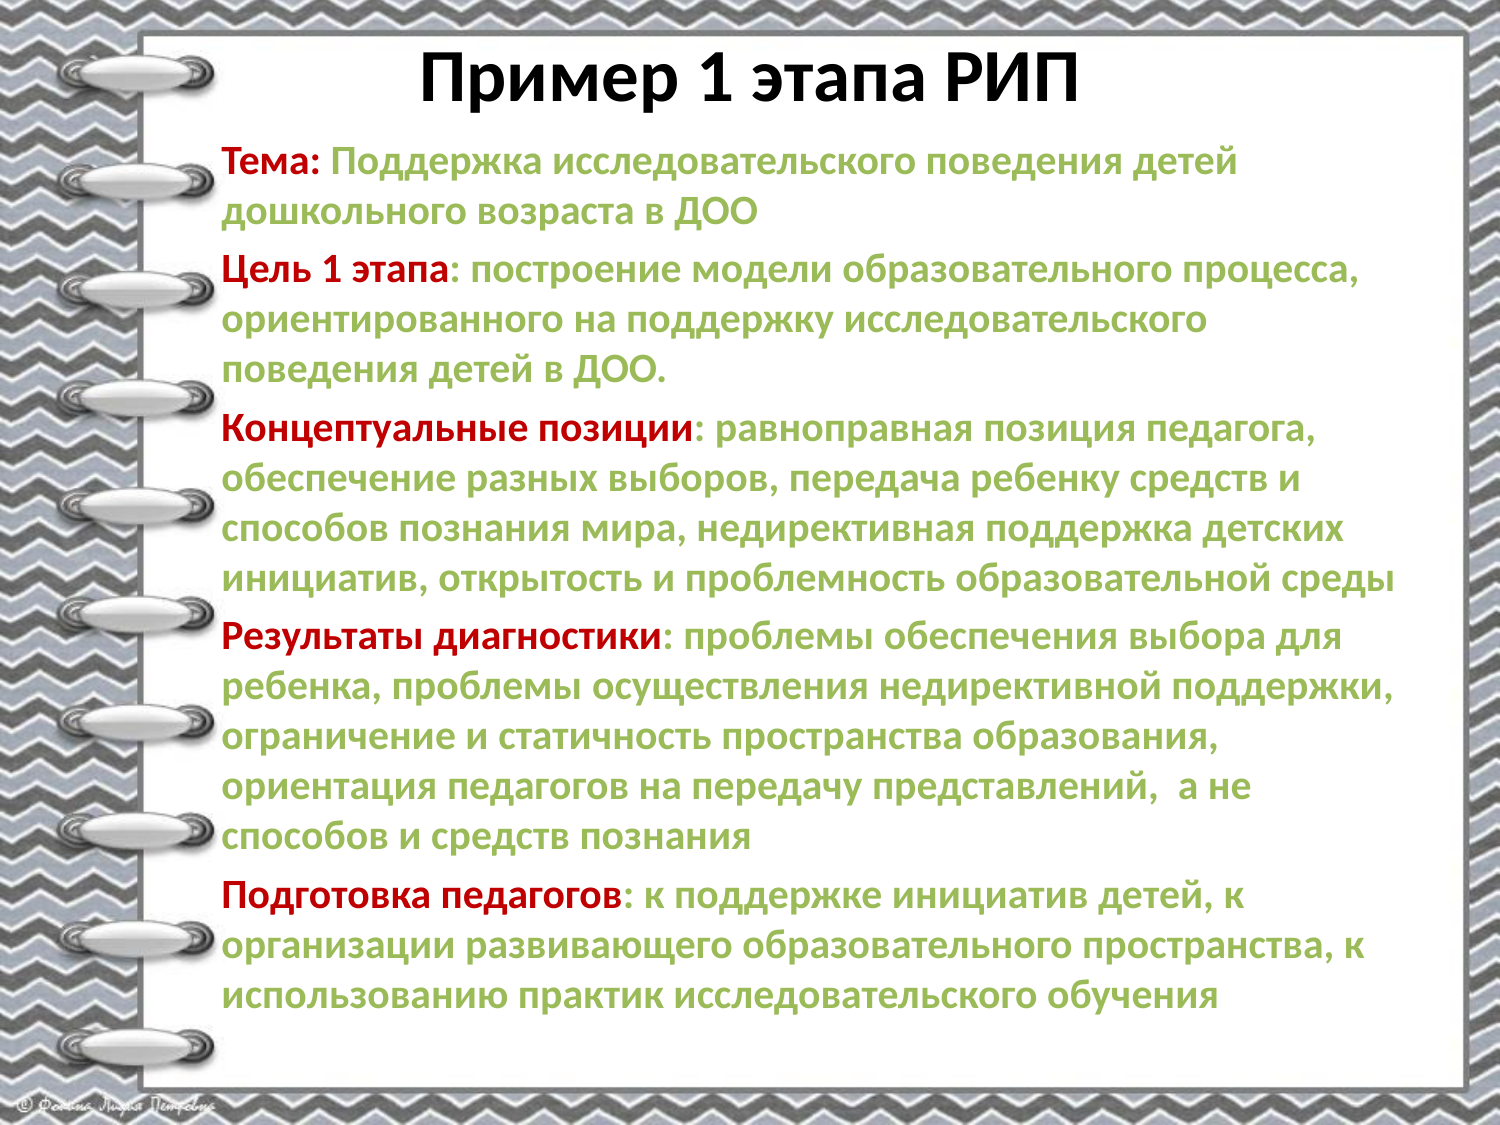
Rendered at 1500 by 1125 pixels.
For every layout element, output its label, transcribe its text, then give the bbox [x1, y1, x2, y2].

picture [0, 0, 1500, 1125]
list Тема: Поддержка исследовательского поведения детей дошкольного возраста в ДОО Цель 1 этапа: построение модели образовательного процесса, ориентированного на поддержку исследовательского поведения детей в ДОО. Концептуальные позиции: равноправная позиция педагога, обеспечение разных выборов, передача ребенку средств и способов познания мира, недирективная поддержка детских инициатив, открытость и проблемность образовательной среды Результаты диагностики: проблемы обеспечения выбора для ребенка, проблемы осуществления недирективной поддержки, ограничение и статичность пространства образования, ориентация педагогов на передачу представлений, а не способов и средств познания Подготовка педагогов: к поддержке инициатив детей, к организации развивающего образовательного пространства, к использованию практик исследовательского обучения [206, 125, 1425, 1047]
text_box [277, 340, 1223, 896]
title Пример 1 этапа РИП [75, 19, 1425, 126]
